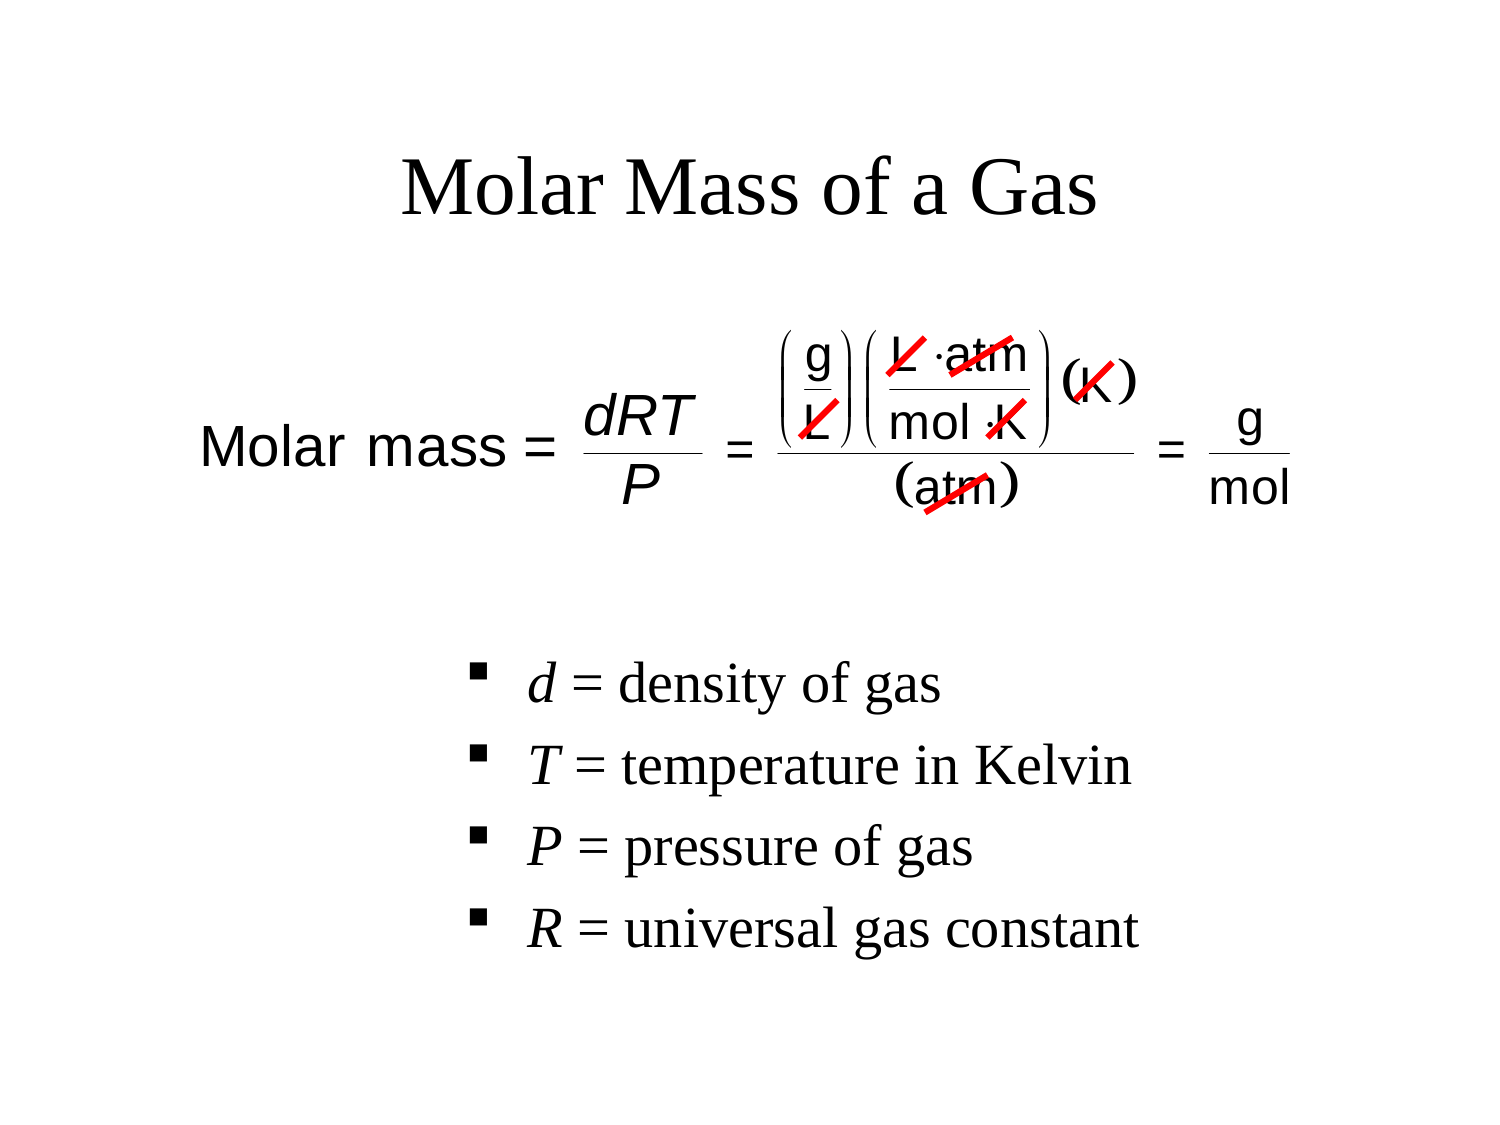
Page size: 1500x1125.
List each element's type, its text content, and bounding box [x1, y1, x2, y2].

list d = density of gas T = temperature in Kelvin P = pressure of gas R = universal gas constant [150, 525, 1338, 1041]
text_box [199, 324, 1294, 527]
title Molar Mass of a Gas [112, 99, 1388, 263]
